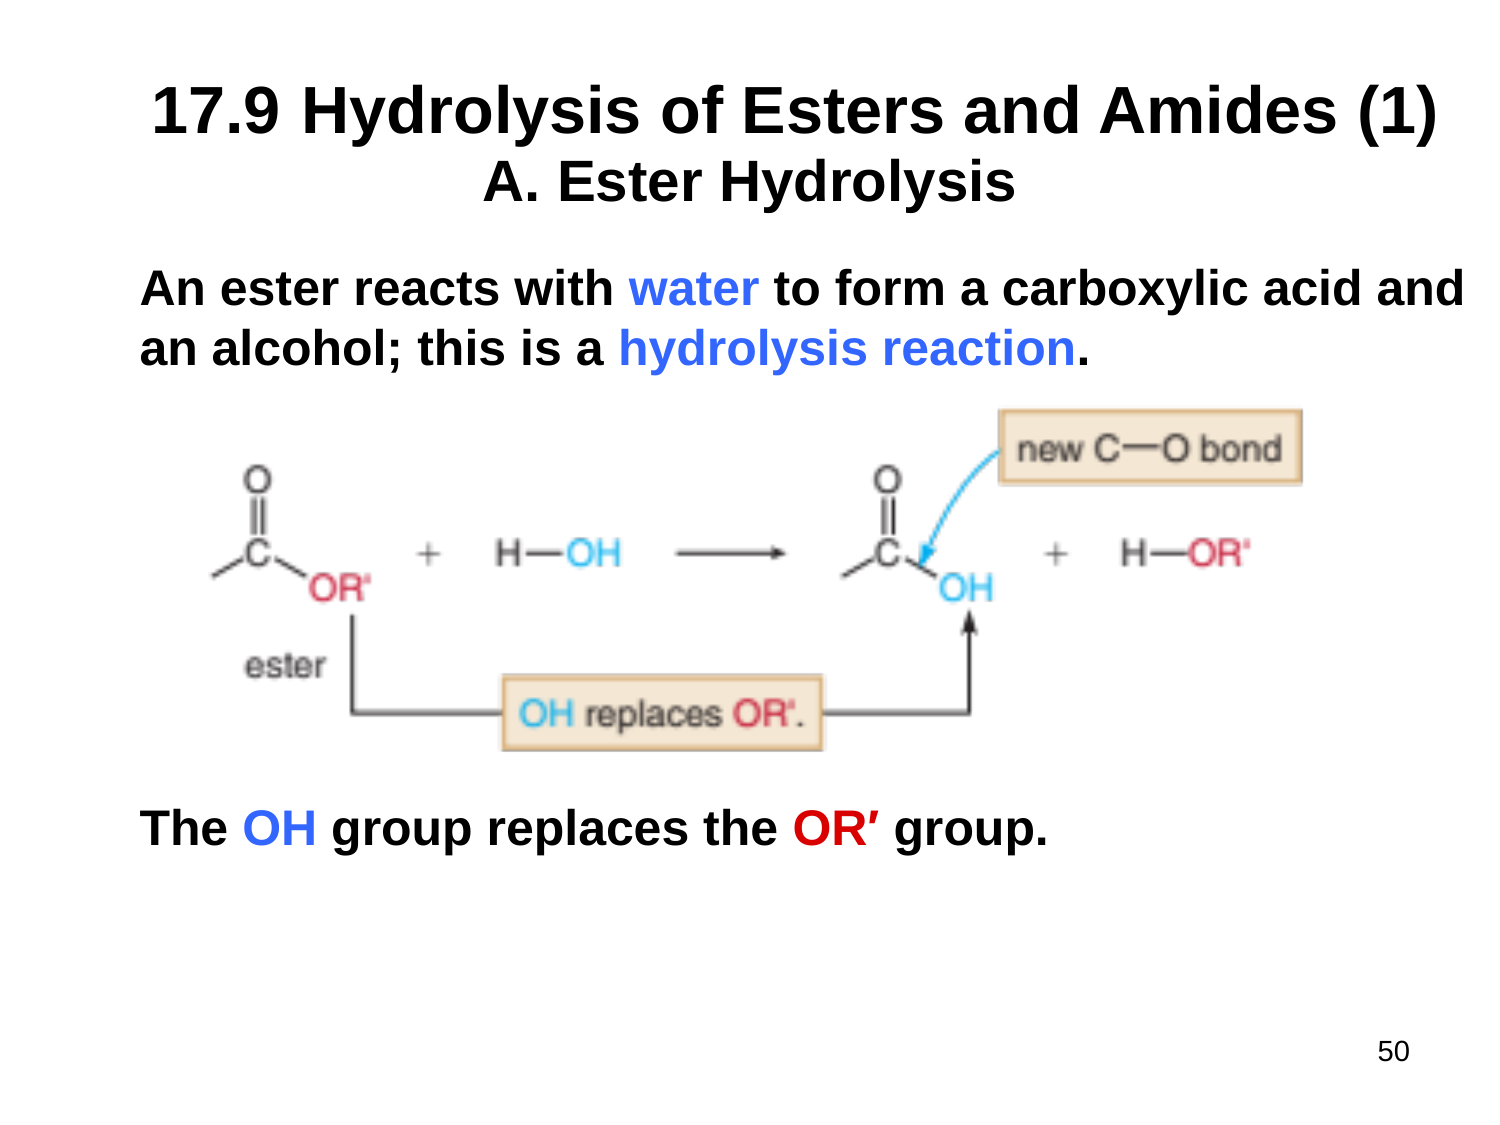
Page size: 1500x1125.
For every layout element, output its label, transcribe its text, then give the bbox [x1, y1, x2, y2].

picture [186, 400, 1314, 763]
list Ester Hydrolysis [460, 135, 1040, 205]
list An ester reacts with water to form a carboxylic acid and an alcohol; this is a hydrolysis reaction. [124, 247, 1486, 396]
title 17.9 Hydrolysis of Esters and Amides (1) [120, 60, 1471, 153]
list The OH group replaces the OR′ group. [124, 787, 1167, 880]
